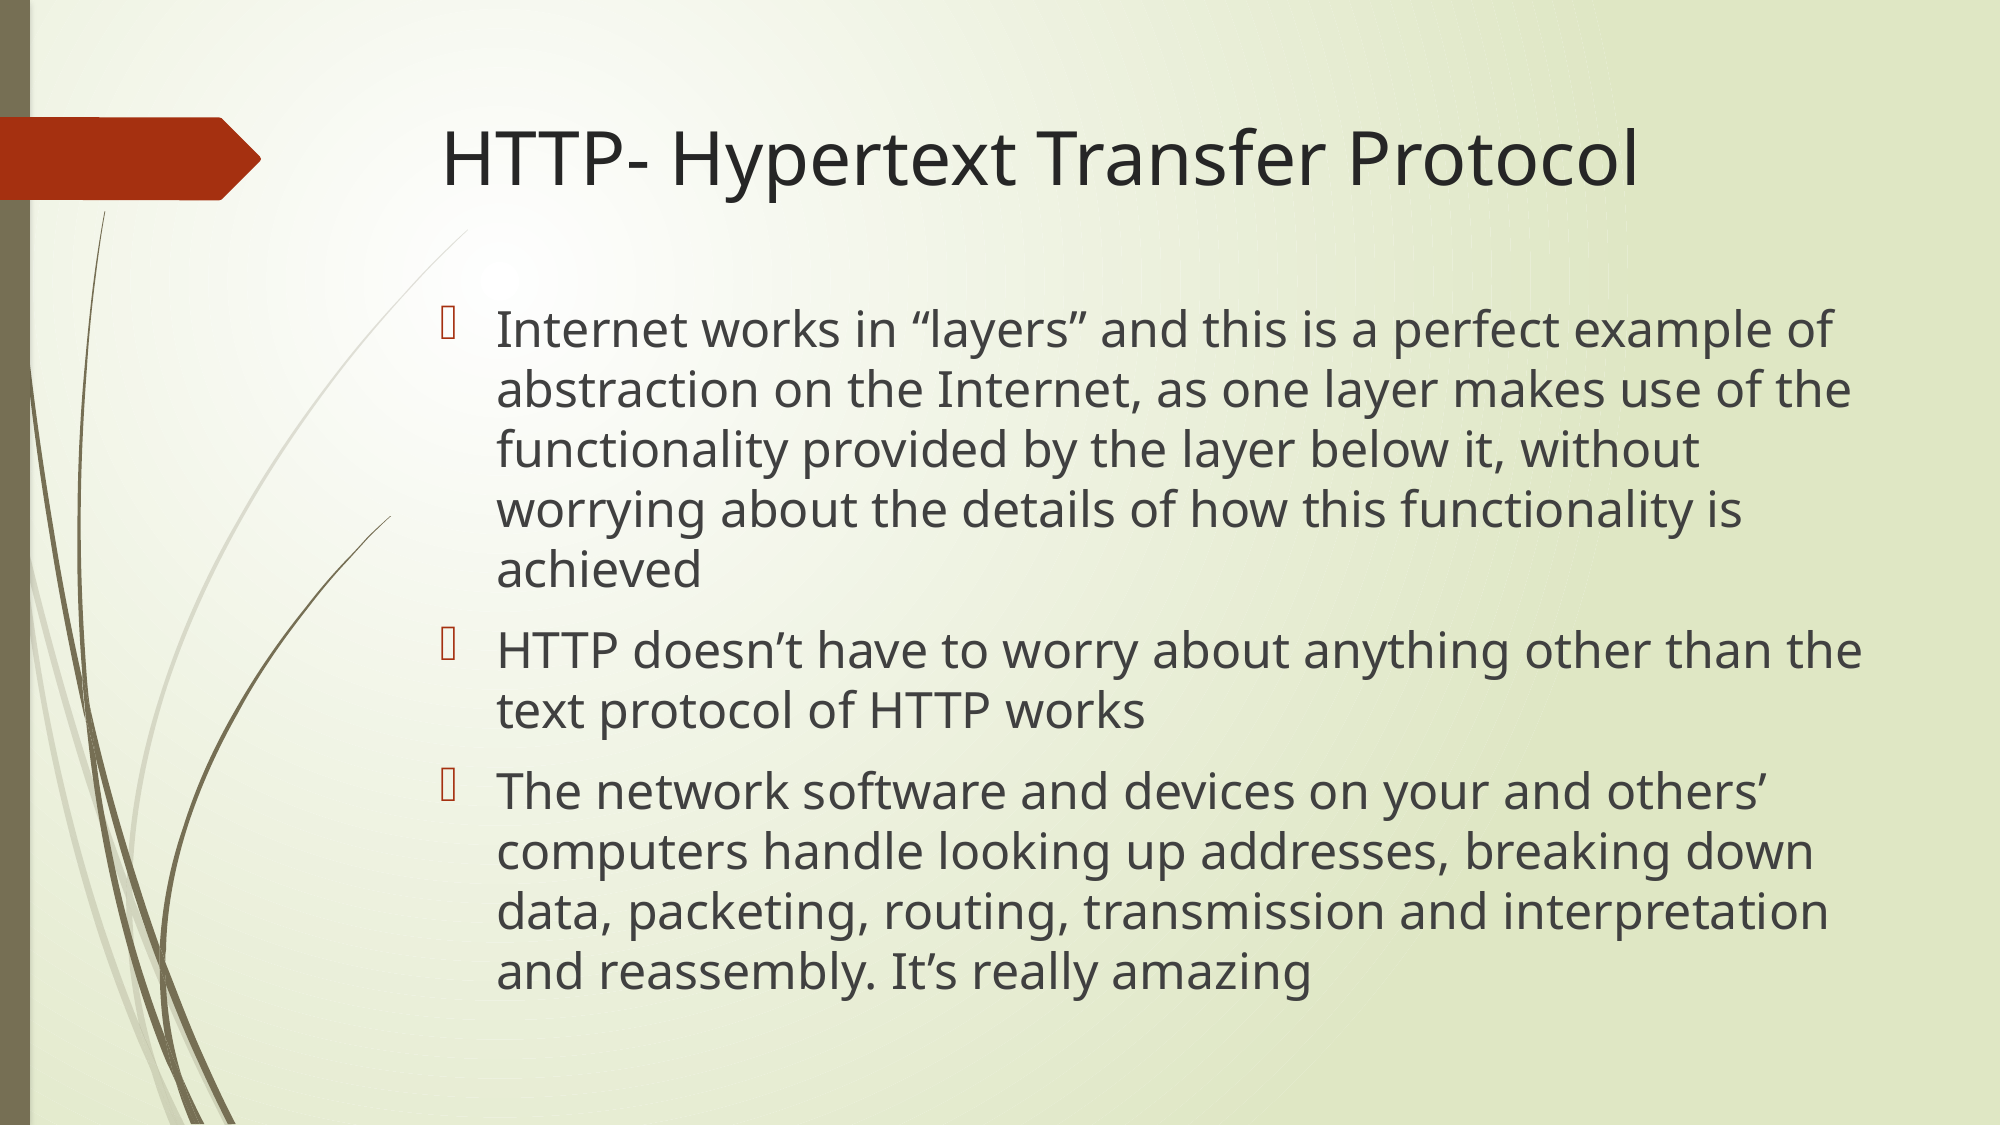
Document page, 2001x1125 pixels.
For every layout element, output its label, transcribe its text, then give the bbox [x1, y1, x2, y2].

list Internet works in “layers” and this is a perfect example of abstraction on the Internet, as one layer makes use of the functionality provided by the layer below it, without worrying about the details of how this functionality is achieved HTTP doesn’t have to worry about anything other than the text protocol of HTTP works The network software and devices on your and others’ computers handle looking up addresses, breaking down data, packeting, routing, transmission and interpretation and reassembly. It’s really amazing [424, 290, 1888, 1093]
title HTTP- Hypertext Transfer Protocol [425, 102, 1888, 290]
